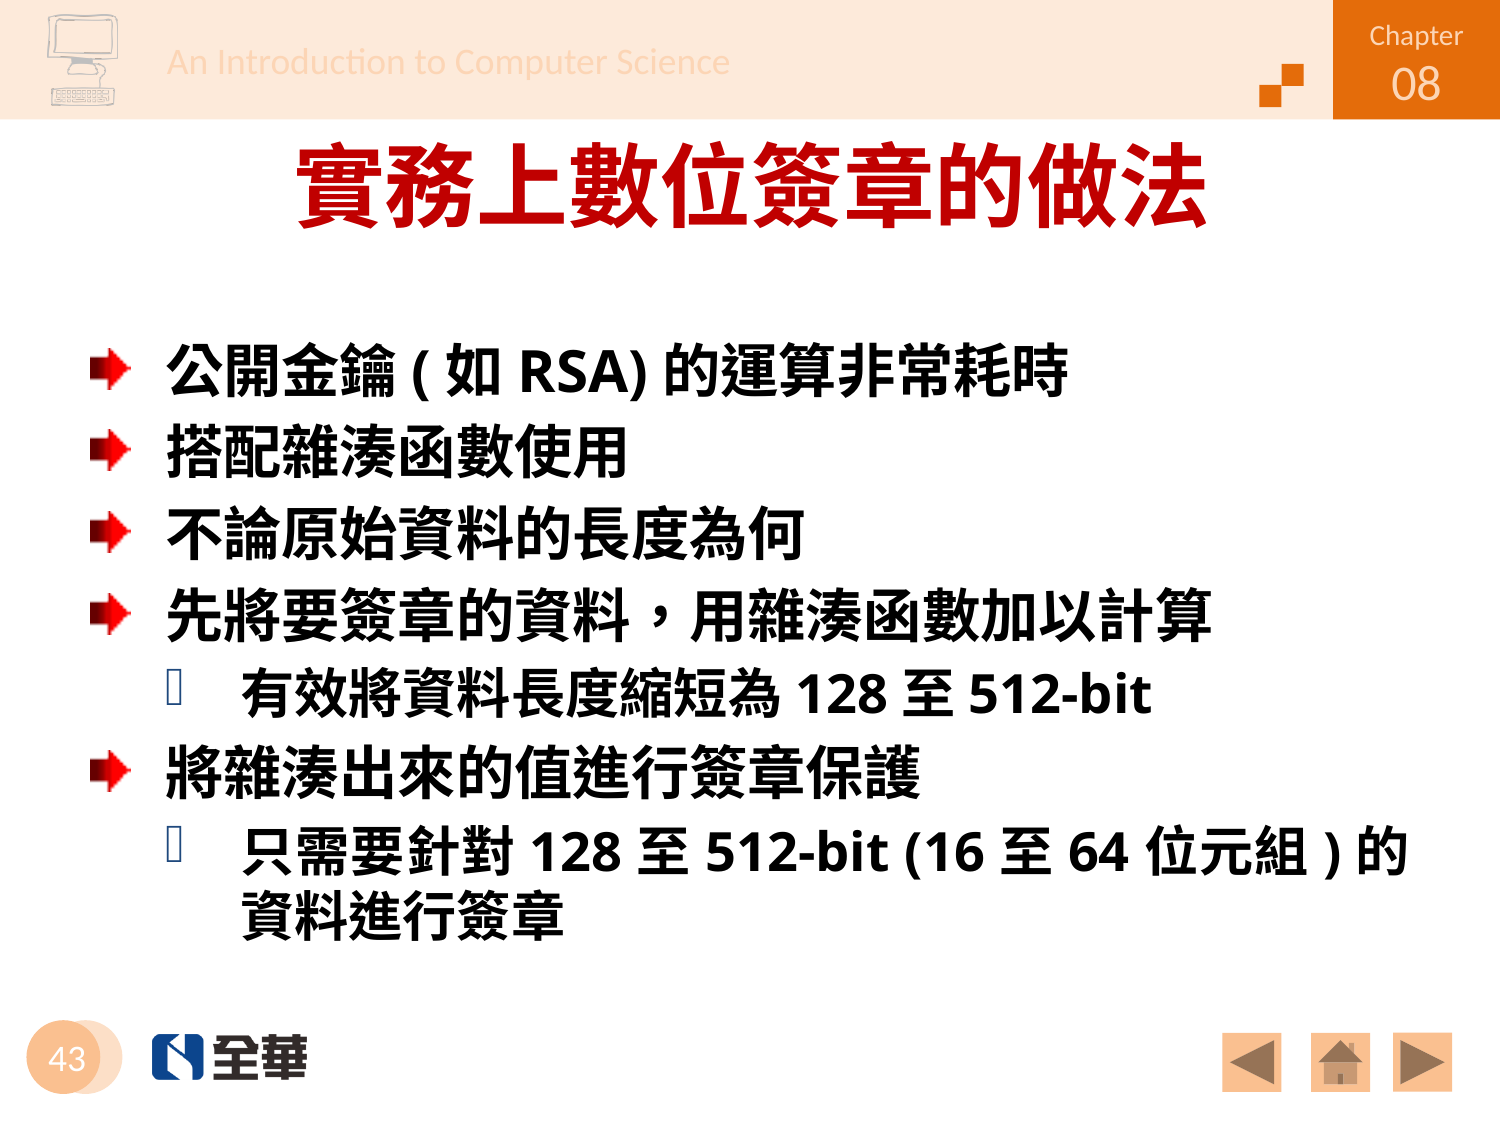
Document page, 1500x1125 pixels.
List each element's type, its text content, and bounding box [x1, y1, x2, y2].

list 公開金鑰(如RSA)的運算非常耗時 搭配雜湊函數使用 不論原始資料的長度為何 先將要簽章的資料，用雜湊函數加以計算 有效將資料長度縮短為128至512-bit 將雜湊出來的值進行簽章保護 只需要針對128至512-bit (16至64位元組)的資料進行簽章 [75, 326, 1425, 1005]
picture [152, 1034, 307, 1080]
title 實務上數位簽章的做法 [76, 90, 1427, 278]
picture [90, 348, 131, 390]
picture [90, 750, 131, 792]
picture [90, 429, 131, 471]
picture [90, 511, 131, 553]
picture [90, 593, 131, 635]
picture [47, 14, 118, 106]
